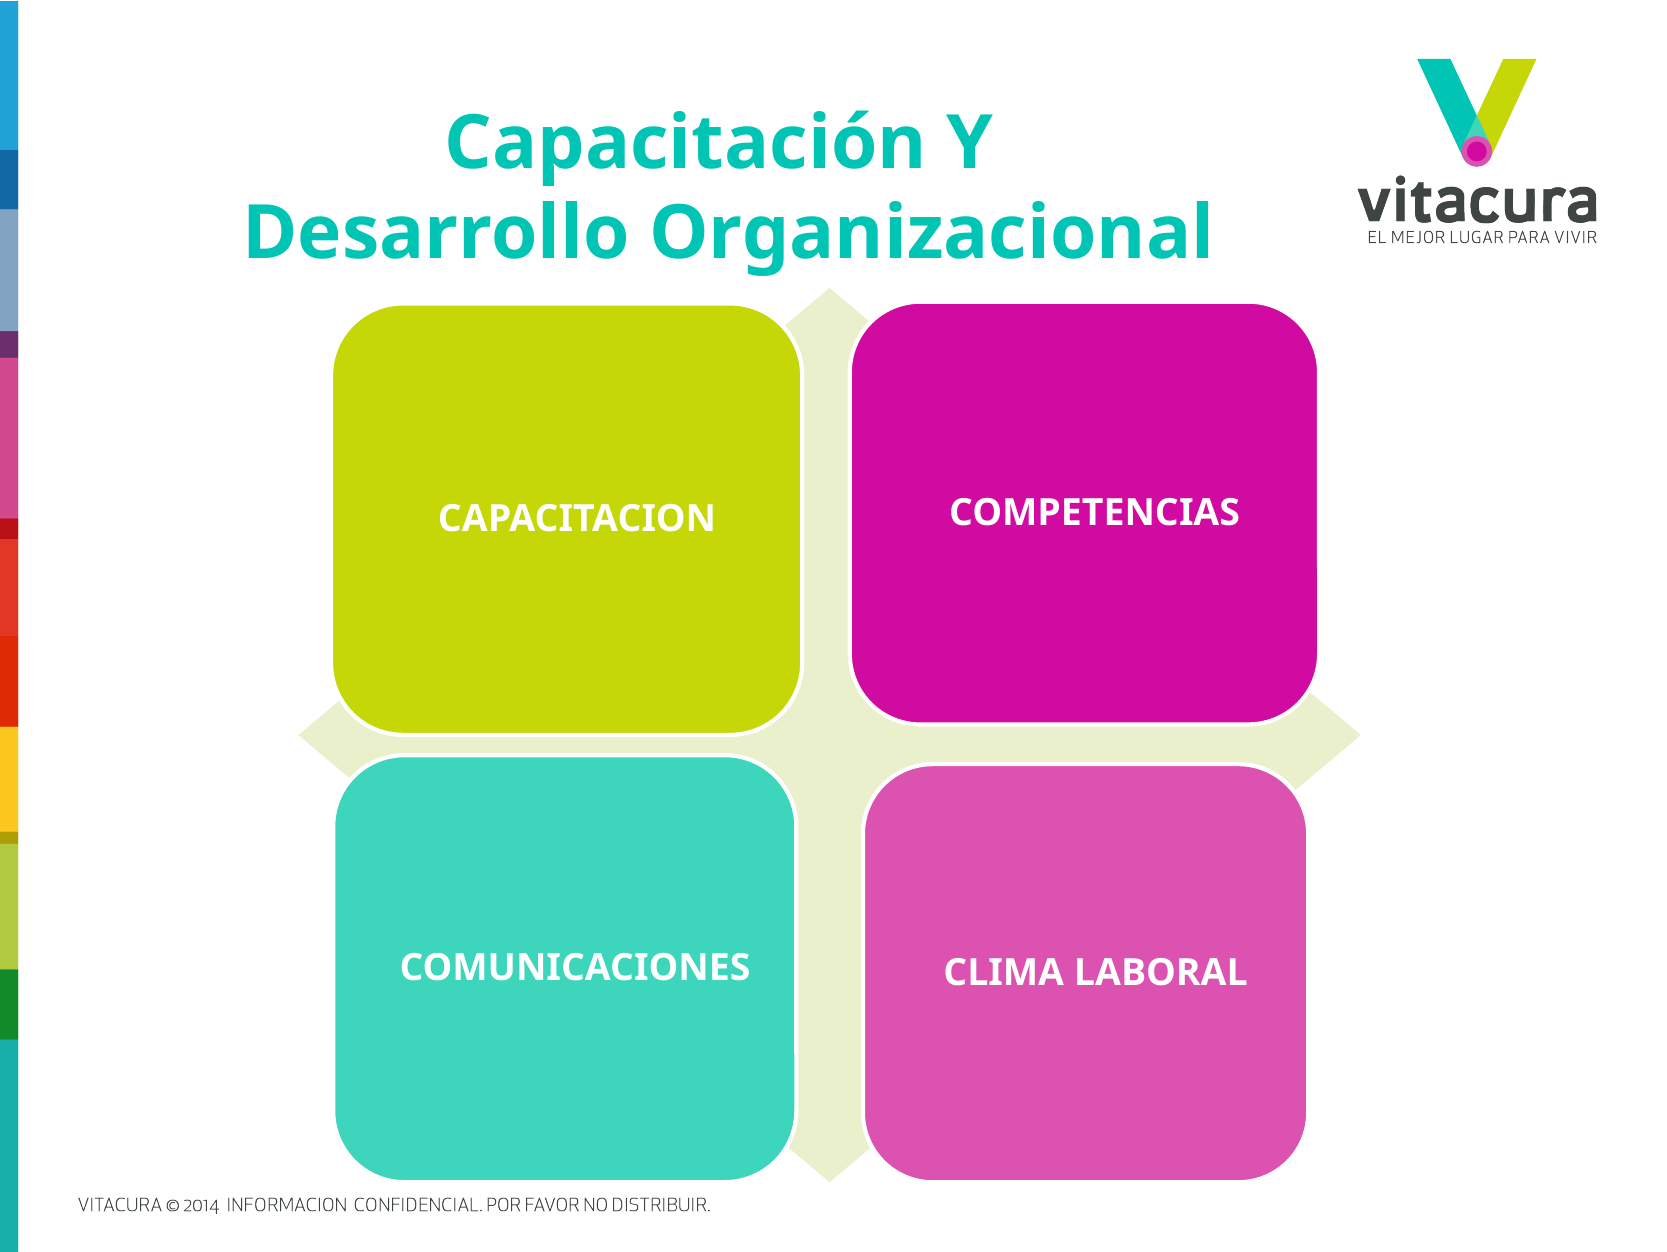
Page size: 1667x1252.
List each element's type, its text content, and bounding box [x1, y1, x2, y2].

text_box Capacitación Y Desarrollo Organizacional [0, 85, 1500, 303]
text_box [58, 287, 1609, 1183]
picture [0, 1, 1667, 1252]
